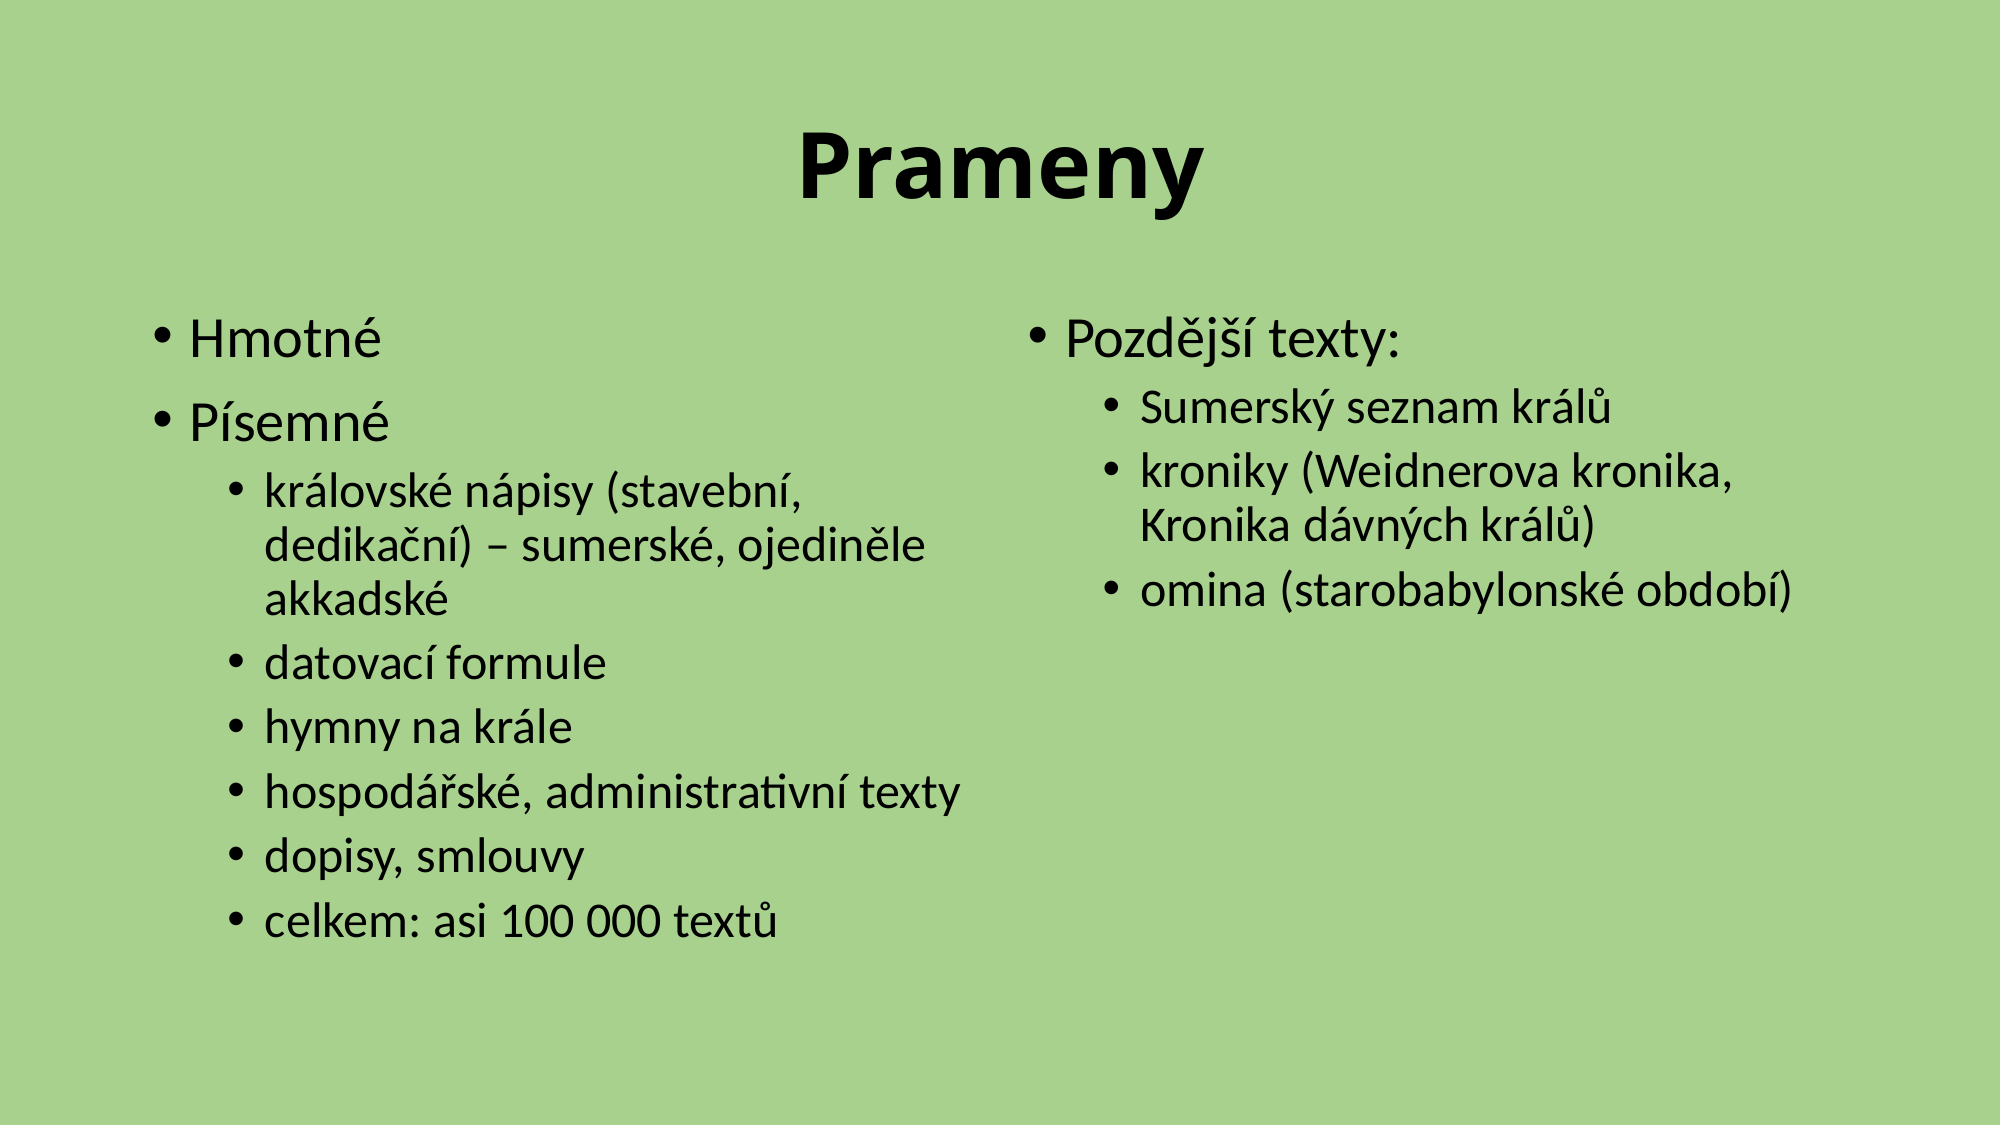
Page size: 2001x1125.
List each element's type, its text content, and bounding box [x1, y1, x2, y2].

list Hmotné Písemné královské nápisy (stavební, dedikační) – sumerské, ojediněle akkadské datovací formule hymny na krále hospodářské, administrativní texty dopisy, smlouvy celkem: asi 100 000 textů [137, 299, 988, 1014]
list Pozdější texty: Sumerský seznam králů kroniky (Weidnerova kronika, Kronika dávných králů) omina (starobabylonské období) [1012, 299, 1863, 1014]
title Prameny [137, 59, 1863, 278]
